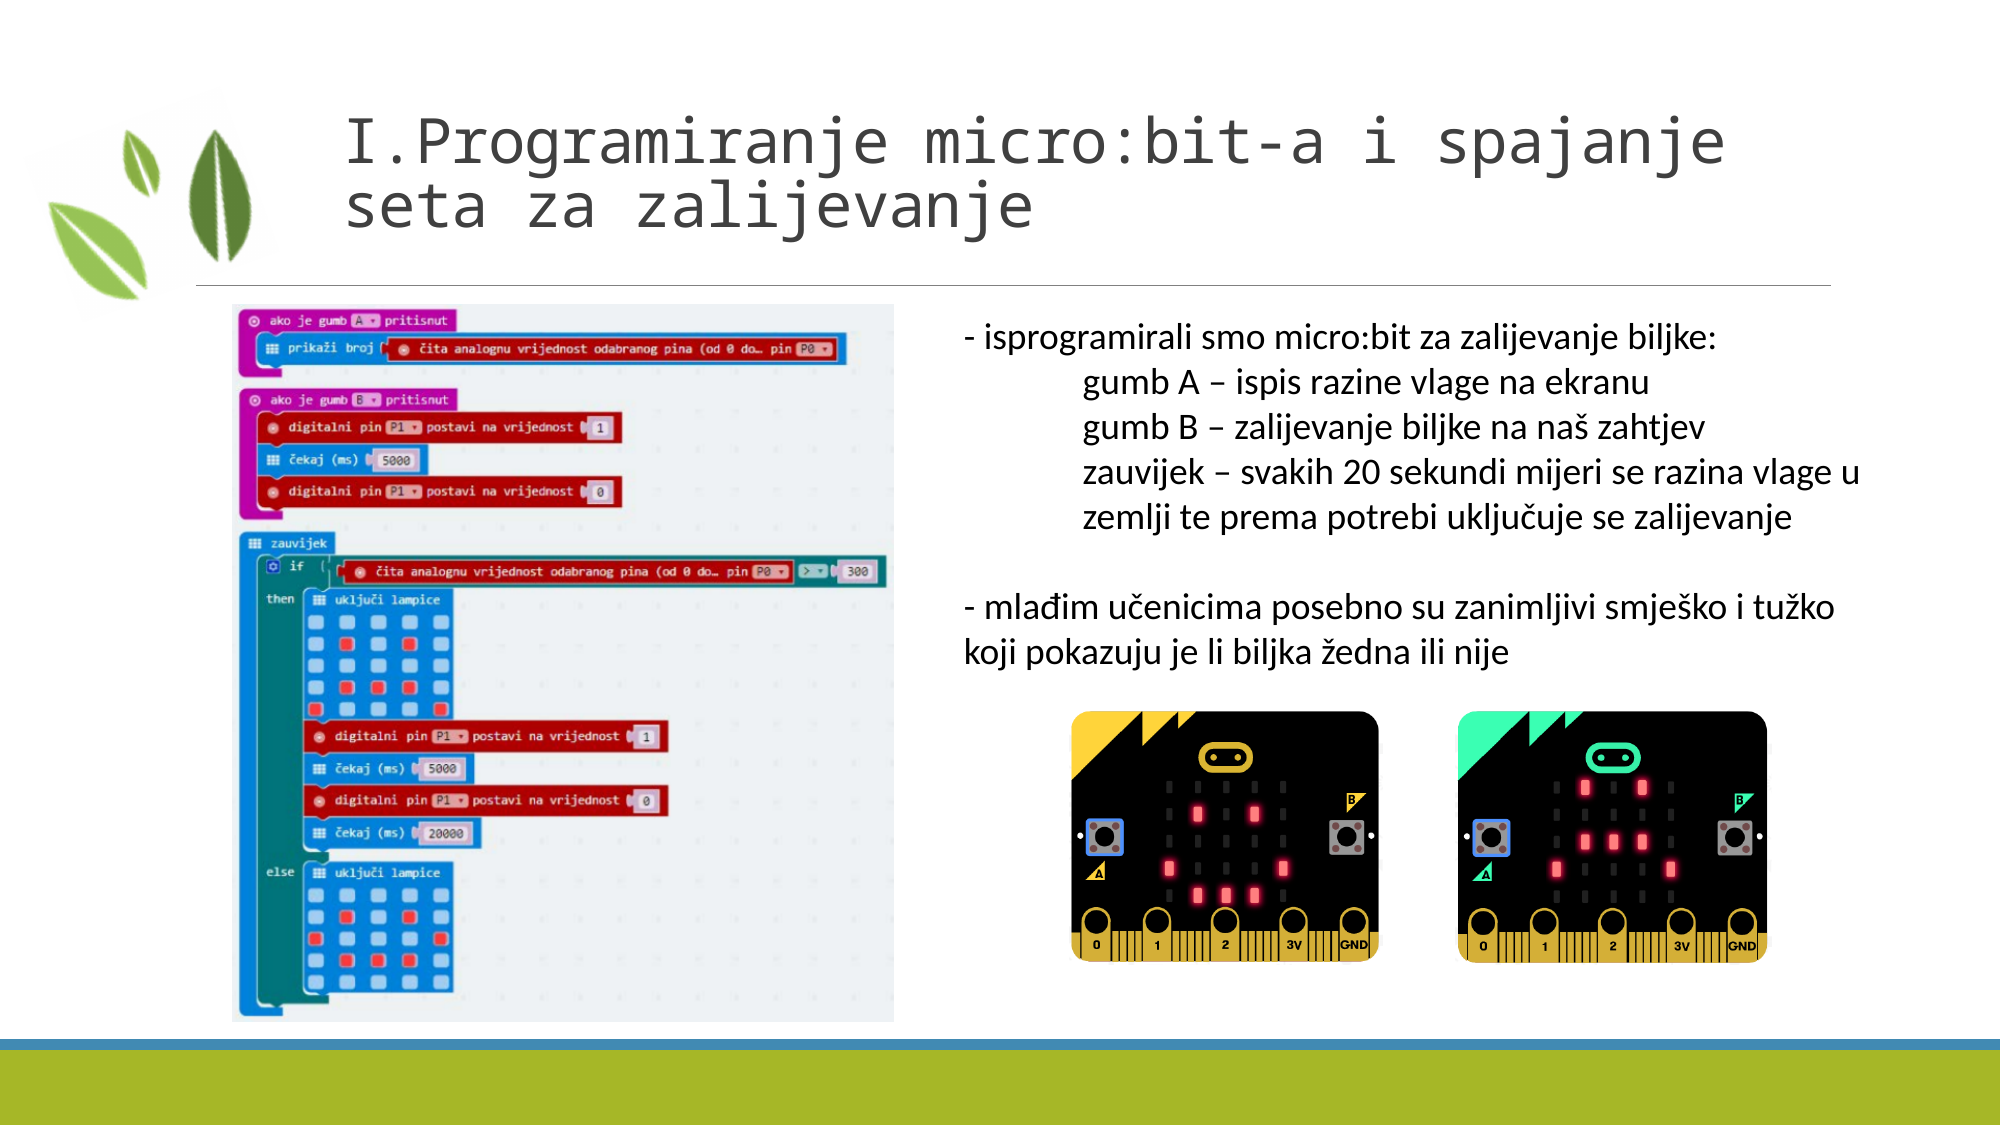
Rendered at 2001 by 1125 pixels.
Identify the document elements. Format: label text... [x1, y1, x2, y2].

picture [23, 86, 895, 1022]
title I.Programiranje micro:bit-a i spajanje seta za zalijevanje [327, 86, 1813, 248]
picture [1069, 706, 1383, 965]
text_box - isprogramirali smo micro:bit za zalijevanje biljke: gumb A – ispis razine vlage na ekranu gumb B – zalijevanje biljke na naš zahtjev zauvijek – svakih 20 sekundi mijeri se razina vlage u zemlji te prema potrebi uključuje se zalijevanje - mlađim učenicima posebno su zanimljivi smješko i tužko koji pokazuju je li biljka žedna ili nije [948, 304, 1885, 725]
picture [1455, 706, 1772, 965]
